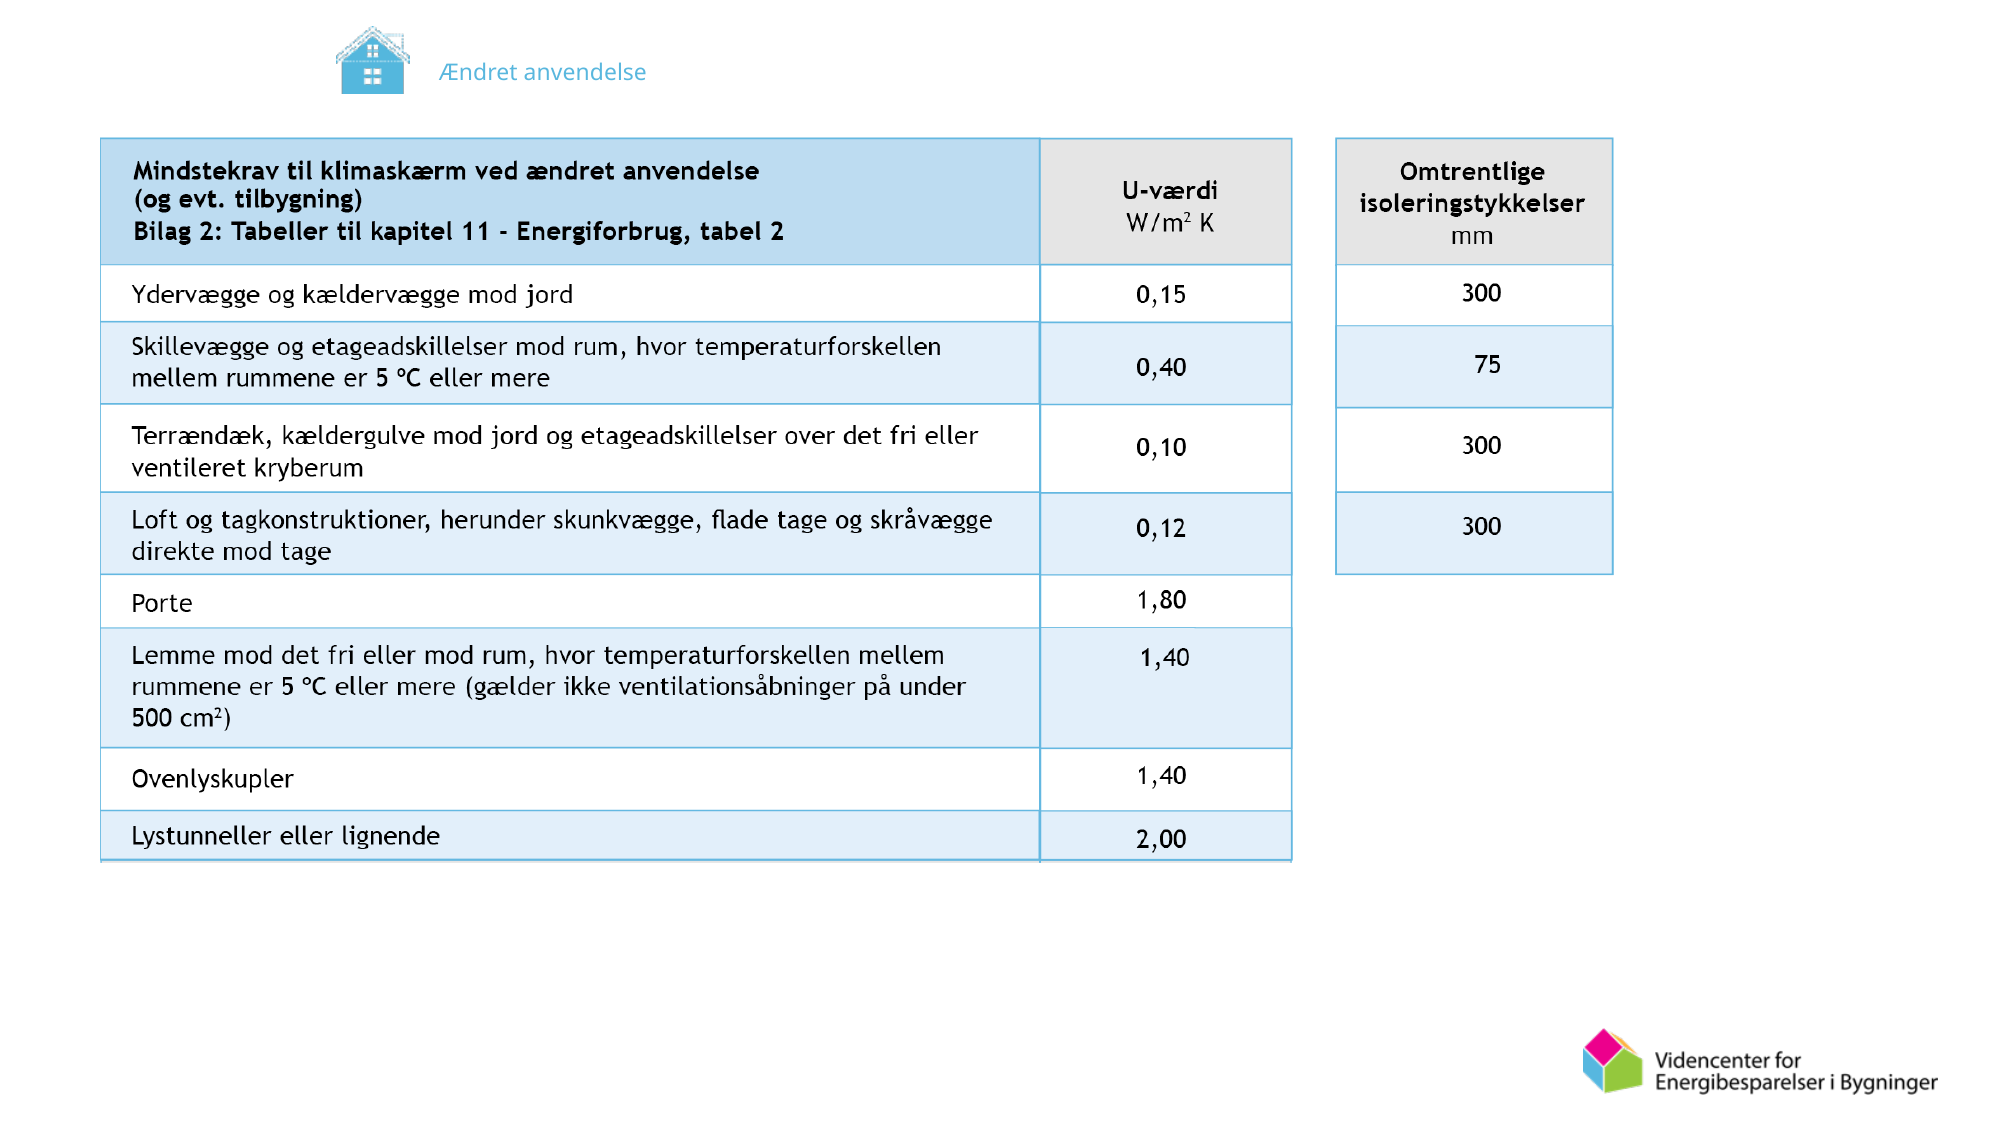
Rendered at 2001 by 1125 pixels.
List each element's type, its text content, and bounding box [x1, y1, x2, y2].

picture [1583, 1028, 1938, 1095]
picture [336, 26, 410, 94]
picture [96, 118, 1620, 864]
text_box Ændret anvendelse [423, 50, 667, 93]
